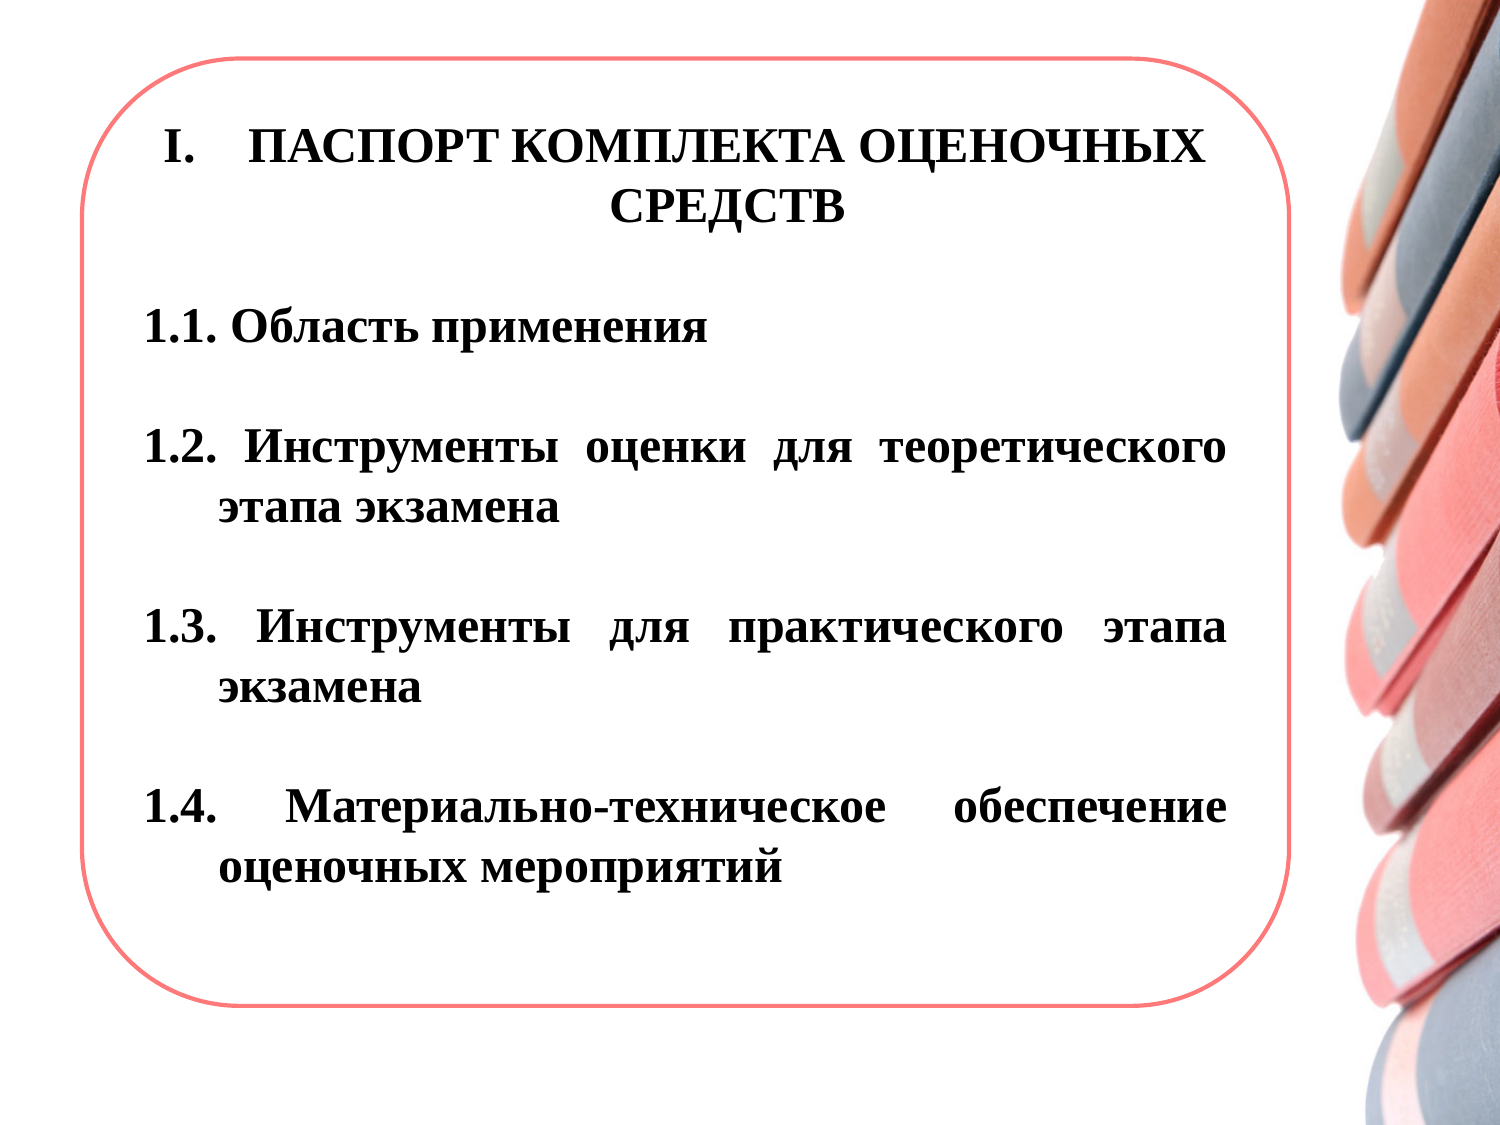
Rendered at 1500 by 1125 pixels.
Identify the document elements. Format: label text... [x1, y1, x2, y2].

text_box ПАСПОРТ КОМПЛЕКТА ОЦЕНОЧНЫХ СРЕДСТВ 1.1. Область применения 1.2. Инструменты оценки для теоретического этапа экзамена 1.3. Инструменты для практического этапа экзамена 1.4. Материально-техническое обеспечение оценочных мероприятий [79, 56, 1292, 1008]
picture [0, 0, 1500, 1125]
